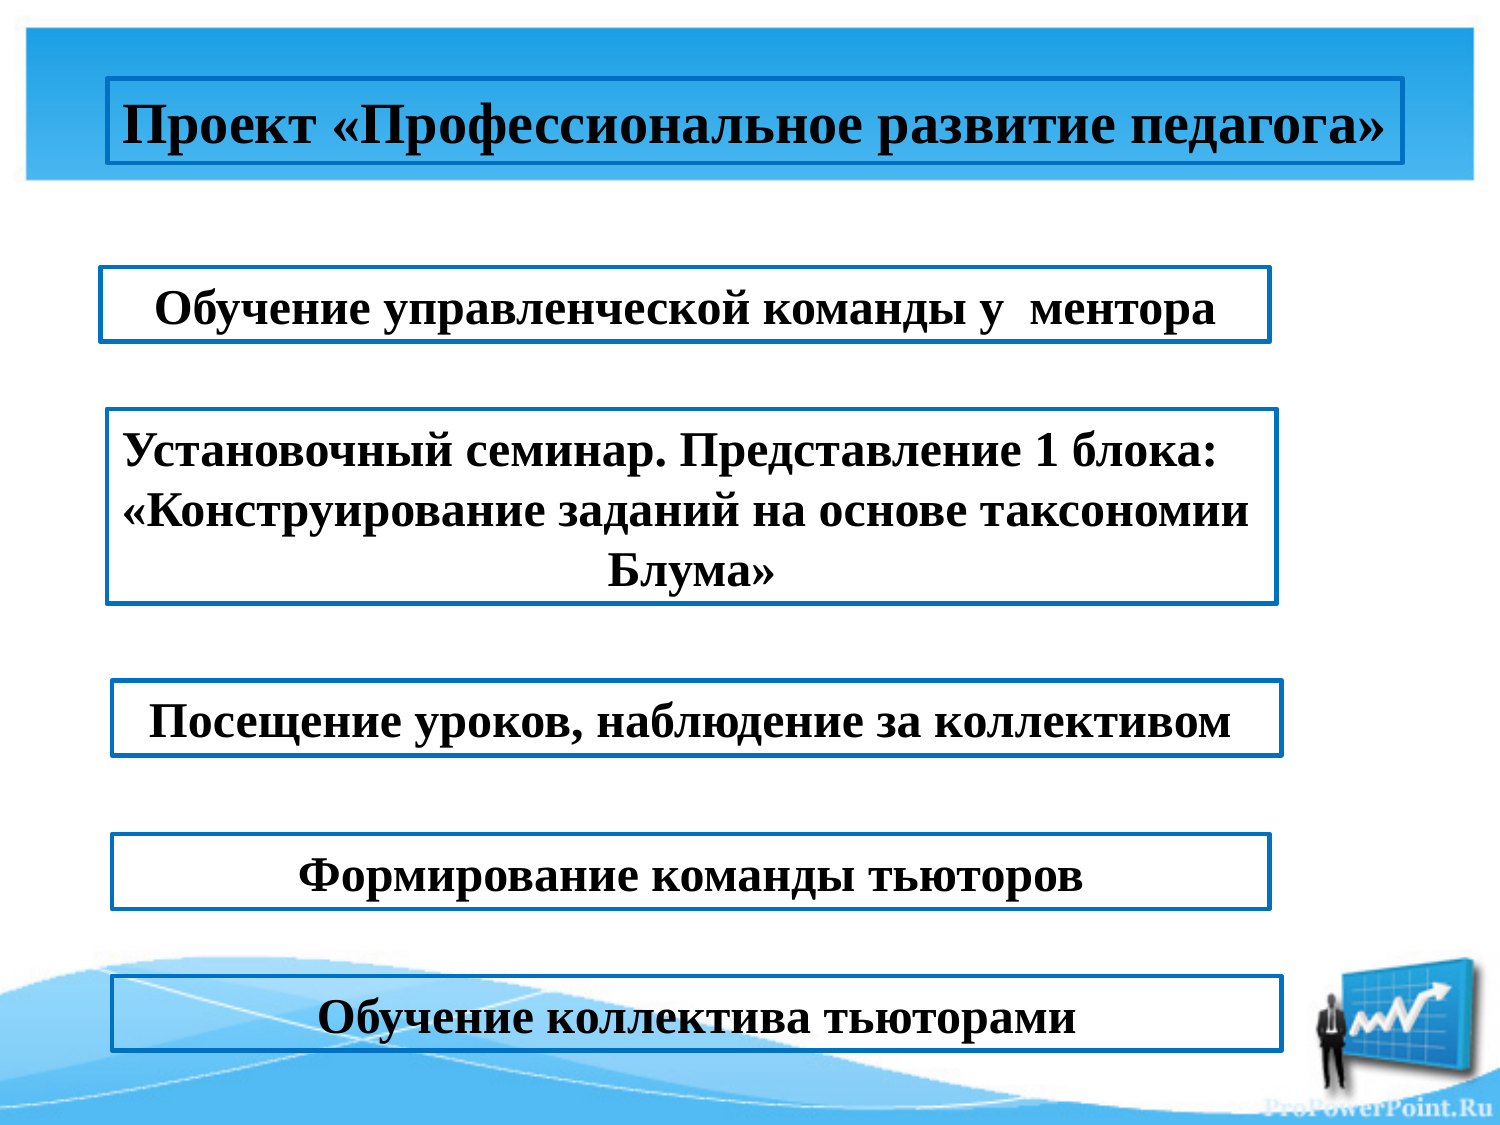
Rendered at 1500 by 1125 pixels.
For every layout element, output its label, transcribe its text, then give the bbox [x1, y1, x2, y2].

picture [0, 0, 1500, 1125]
text_box Проект «Профессиональное развитие педагога» [107, 78, 1403, 163]
text_box Формирование команды тьюторов [112, 834, 1270, 909]
text_box Посещение уроков, наблюдение за коллективом [112, 680, 1282, 756]
text_box Обучение коллектива тьюторами [112, 975, 1282, 1051]
text_box Обучение управленческой команды у ментора [100, 267, 1270, 342]
text_box Установочный семинар. Представление 1 блока: «Конструирование заданий на основе таксономии Блума» [106, 408, 1277, 604]
